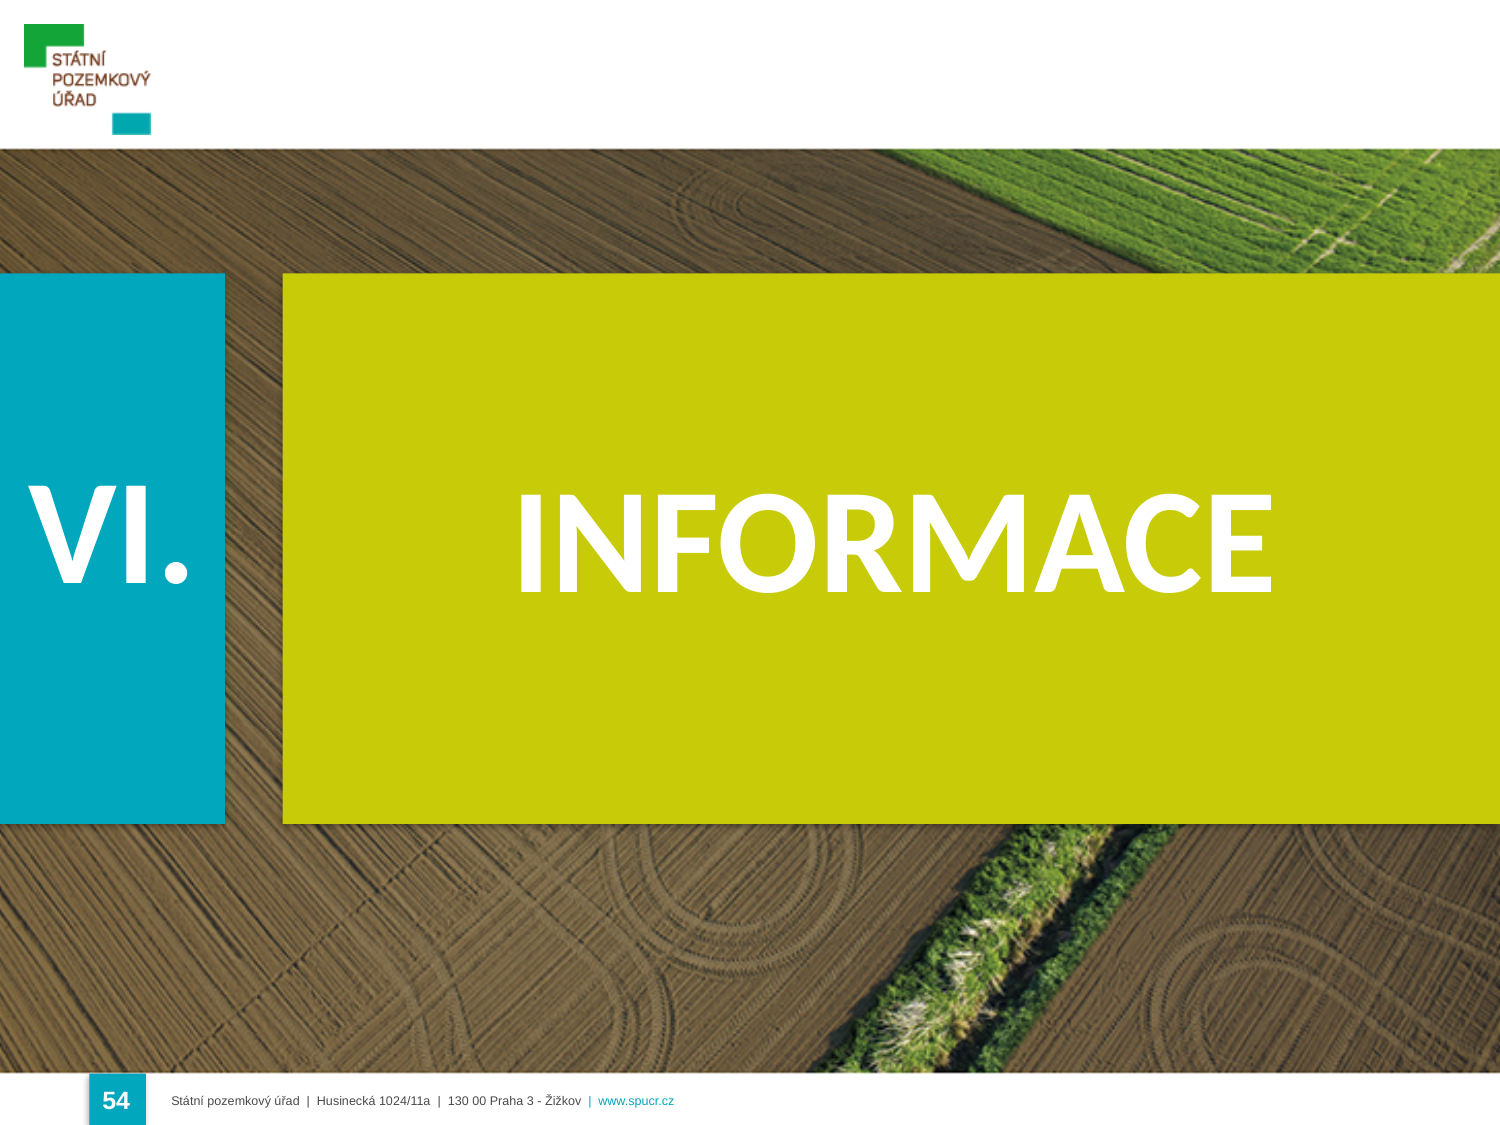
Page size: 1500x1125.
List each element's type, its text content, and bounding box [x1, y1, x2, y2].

picture [0, 0, 1500, 1125]
text_box VI. [13, 423, 221, 622]
text_box INFORMACE [324, 432, 1464, 630]
